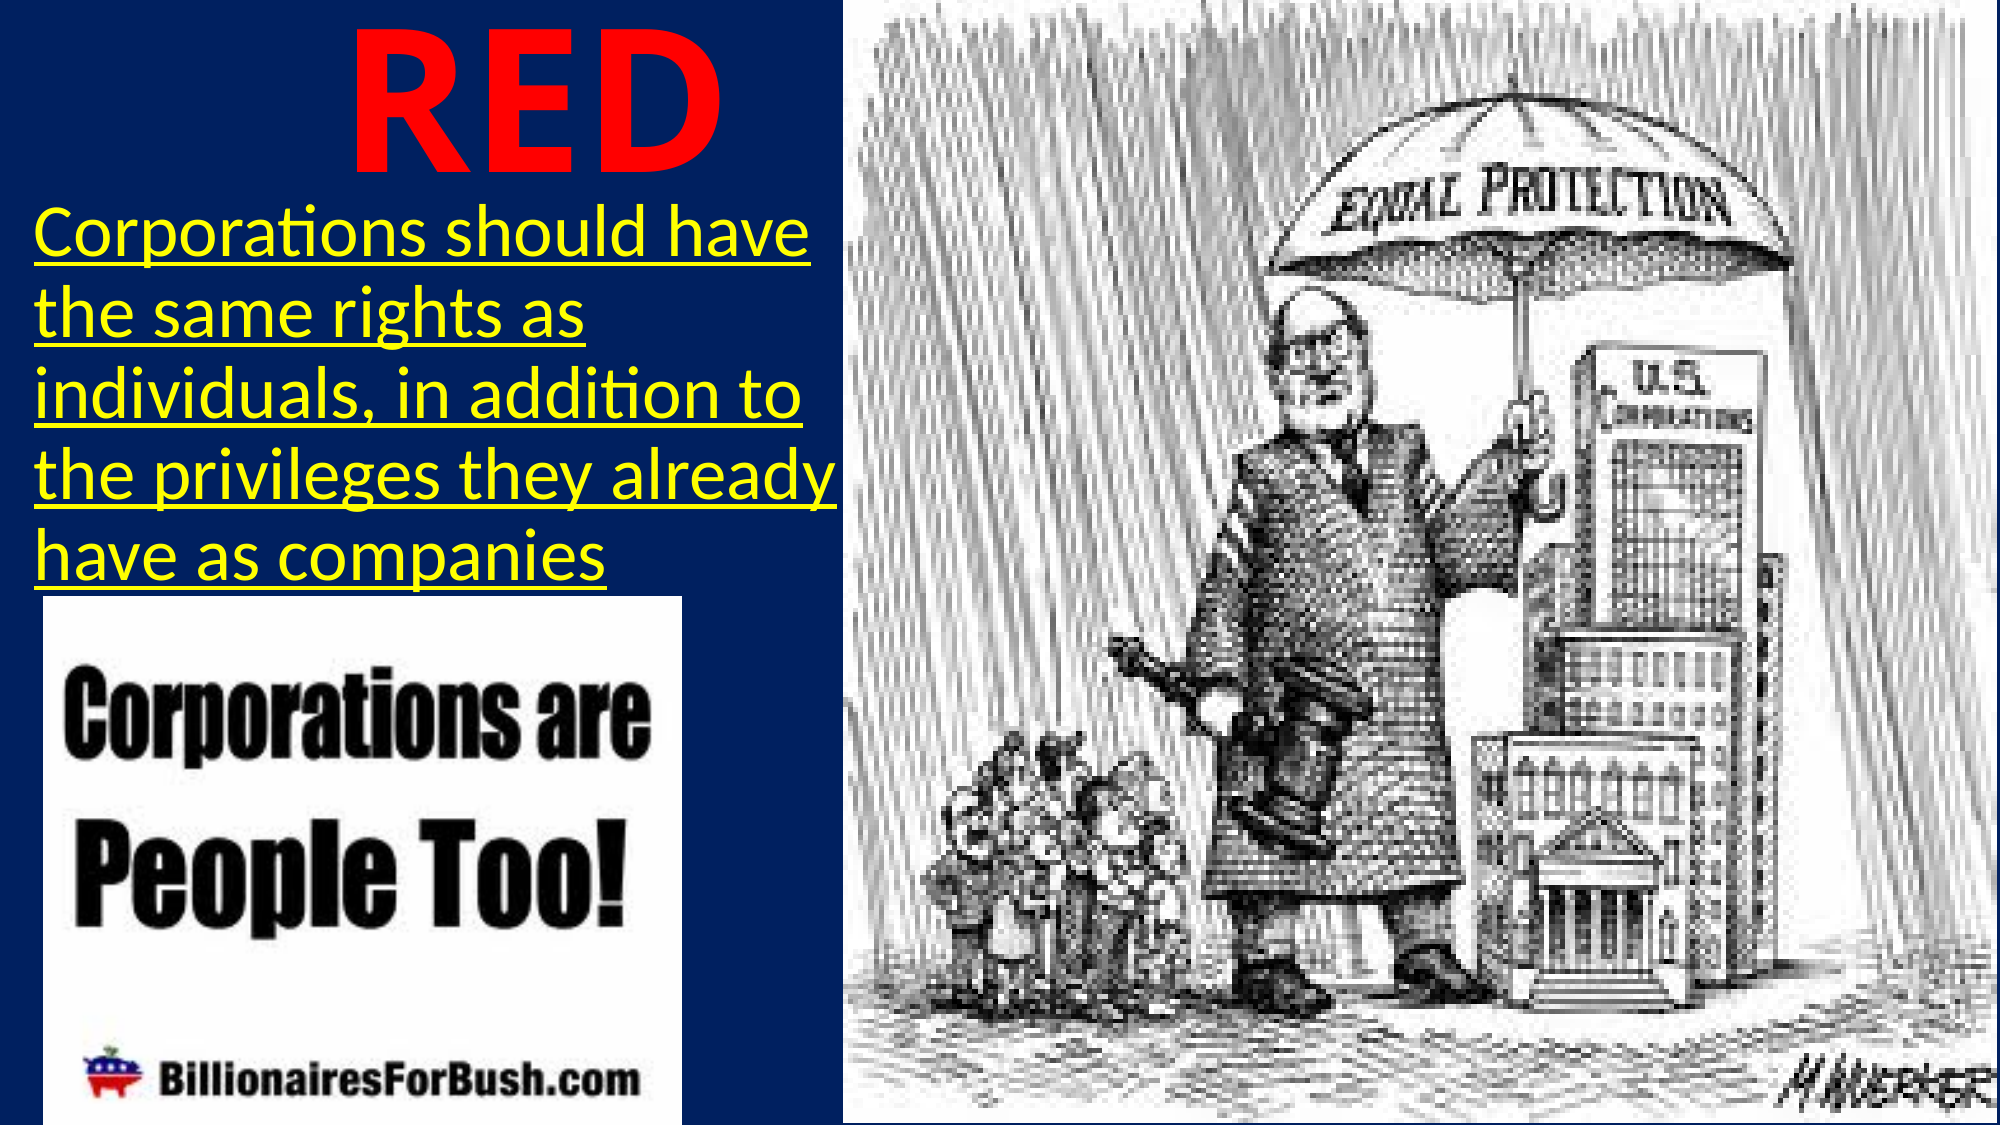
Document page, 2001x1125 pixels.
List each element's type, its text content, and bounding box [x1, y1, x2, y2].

title RED [324, 19, 843, 184]
list Corporations should have the same rights as individuals, in addition to the privileges they already have as companies [18, 184, 843, 1005]
picture [43, 596, 682, 1125]
picture [843, 0, 1997, 1123]
